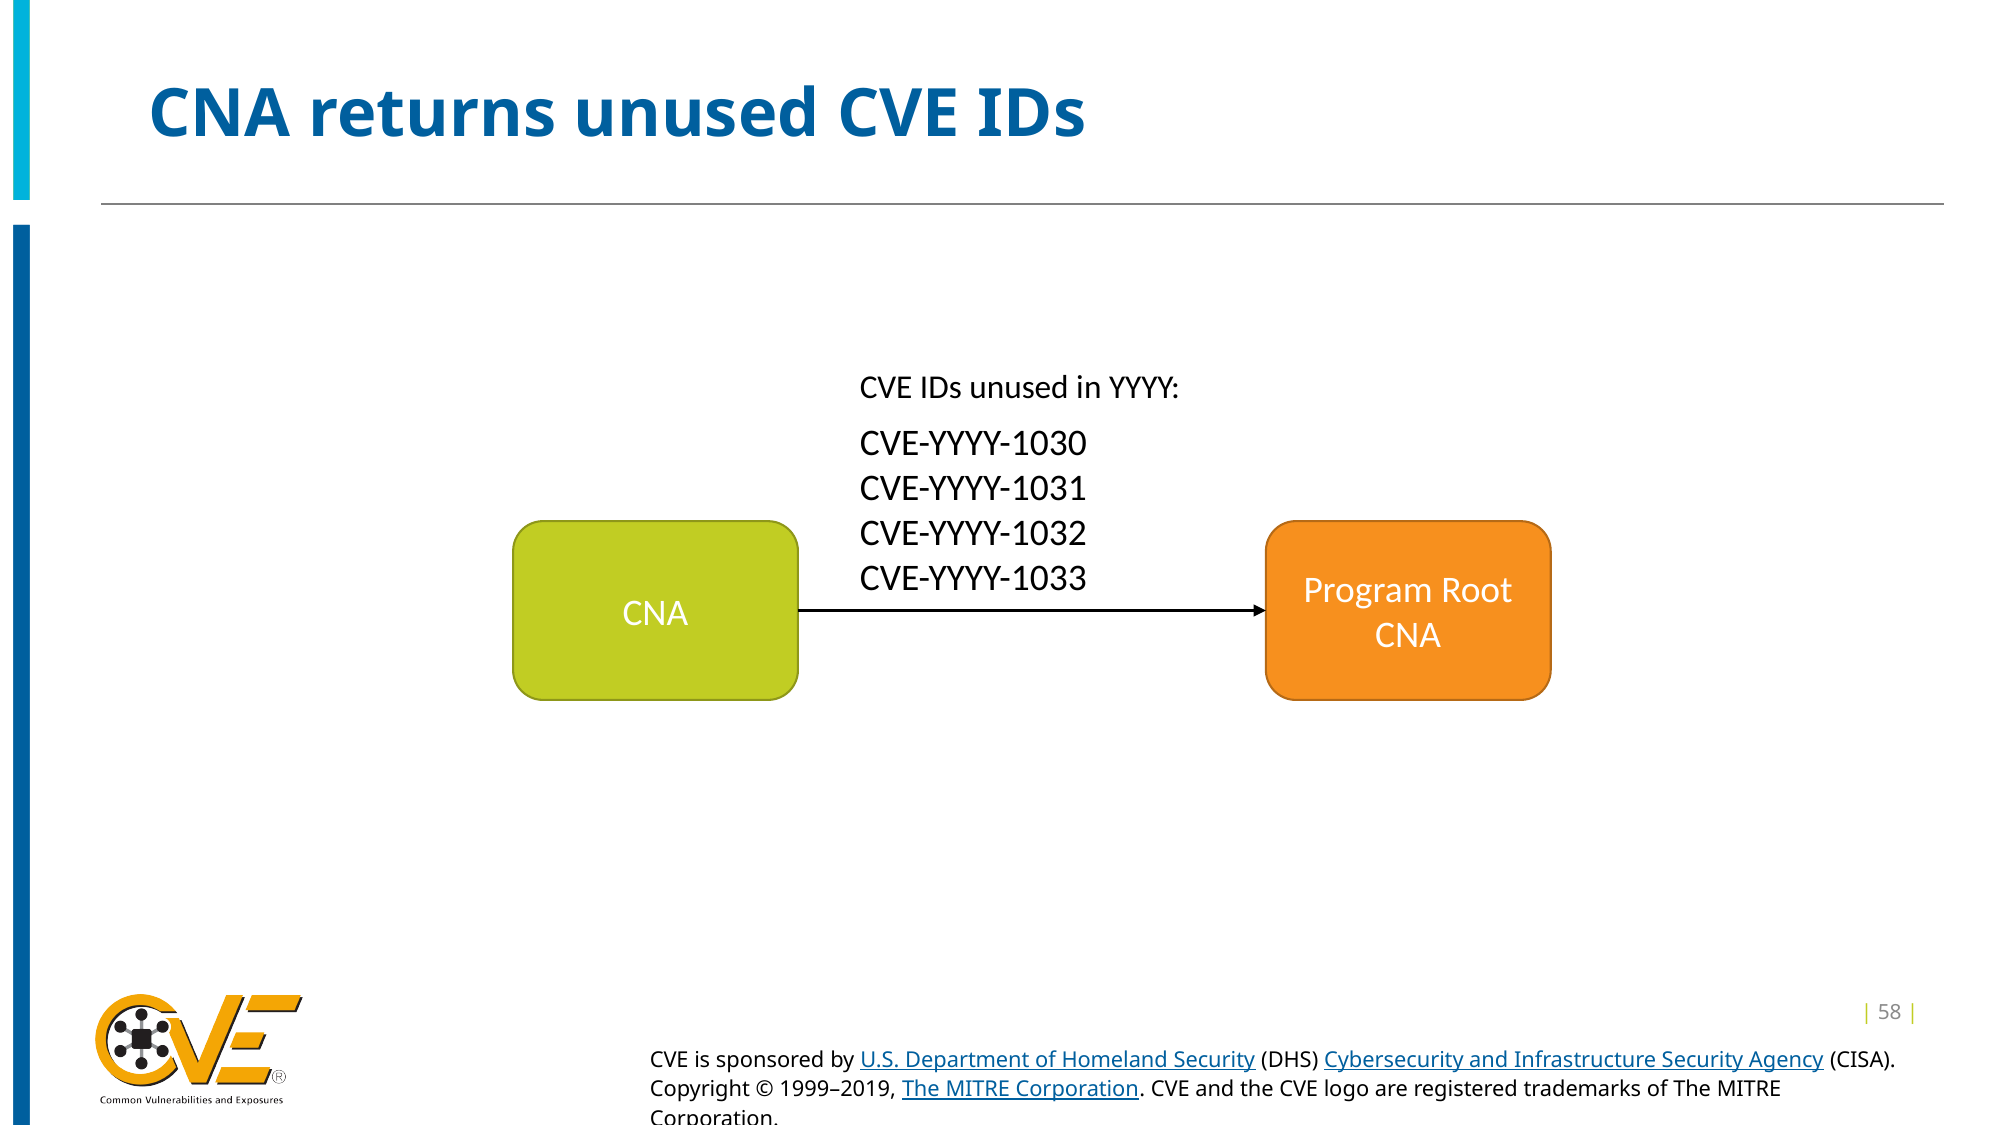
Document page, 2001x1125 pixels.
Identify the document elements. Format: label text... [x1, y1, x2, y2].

slide_number | 58 | [1824, 1004, 1934, 1035]
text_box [513, 358, 1551, 700]
title CNA returns unused CVE IDs [133, 45, 1664, 188]
picture [95, 994, 303, 1106]
